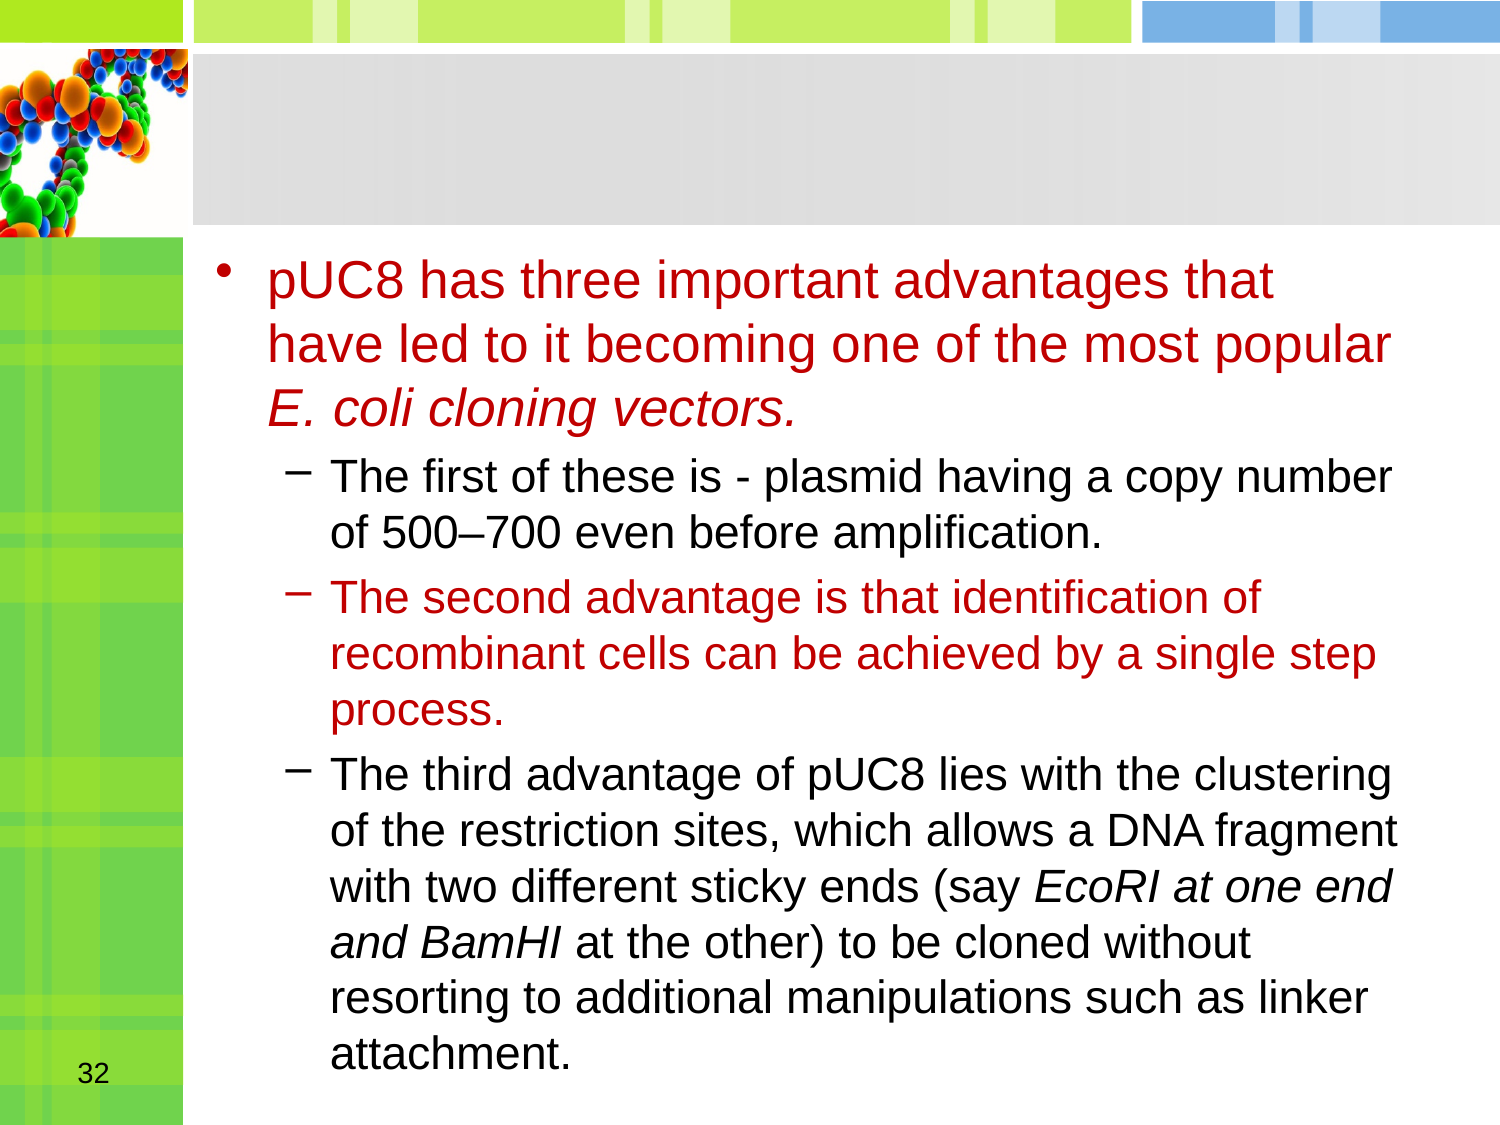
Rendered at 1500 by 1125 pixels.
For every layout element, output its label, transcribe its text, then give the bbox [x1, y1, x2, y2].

picture [0, 49, 188, 238]
list pUC8 has three important advantages that have led to it becoming one of the most popular E. coli cloning vectors. The first of these is - plasmid having a copy number of 500–700 even before amplification. The second advantage is that identification of recombinant cells can be achieved by a single step process. The third advantage of pUC8 lies with the clustering of the restriction sites, which allows a DNA fragment with two different sticky ends (say EcoRI at one end and BamHI at the other) to be cloned without resorting to additional manipulations such as linker attachment. [199, 237, 1416, 1101]
slide_number 32 [49, 1046, 126, 1125]
